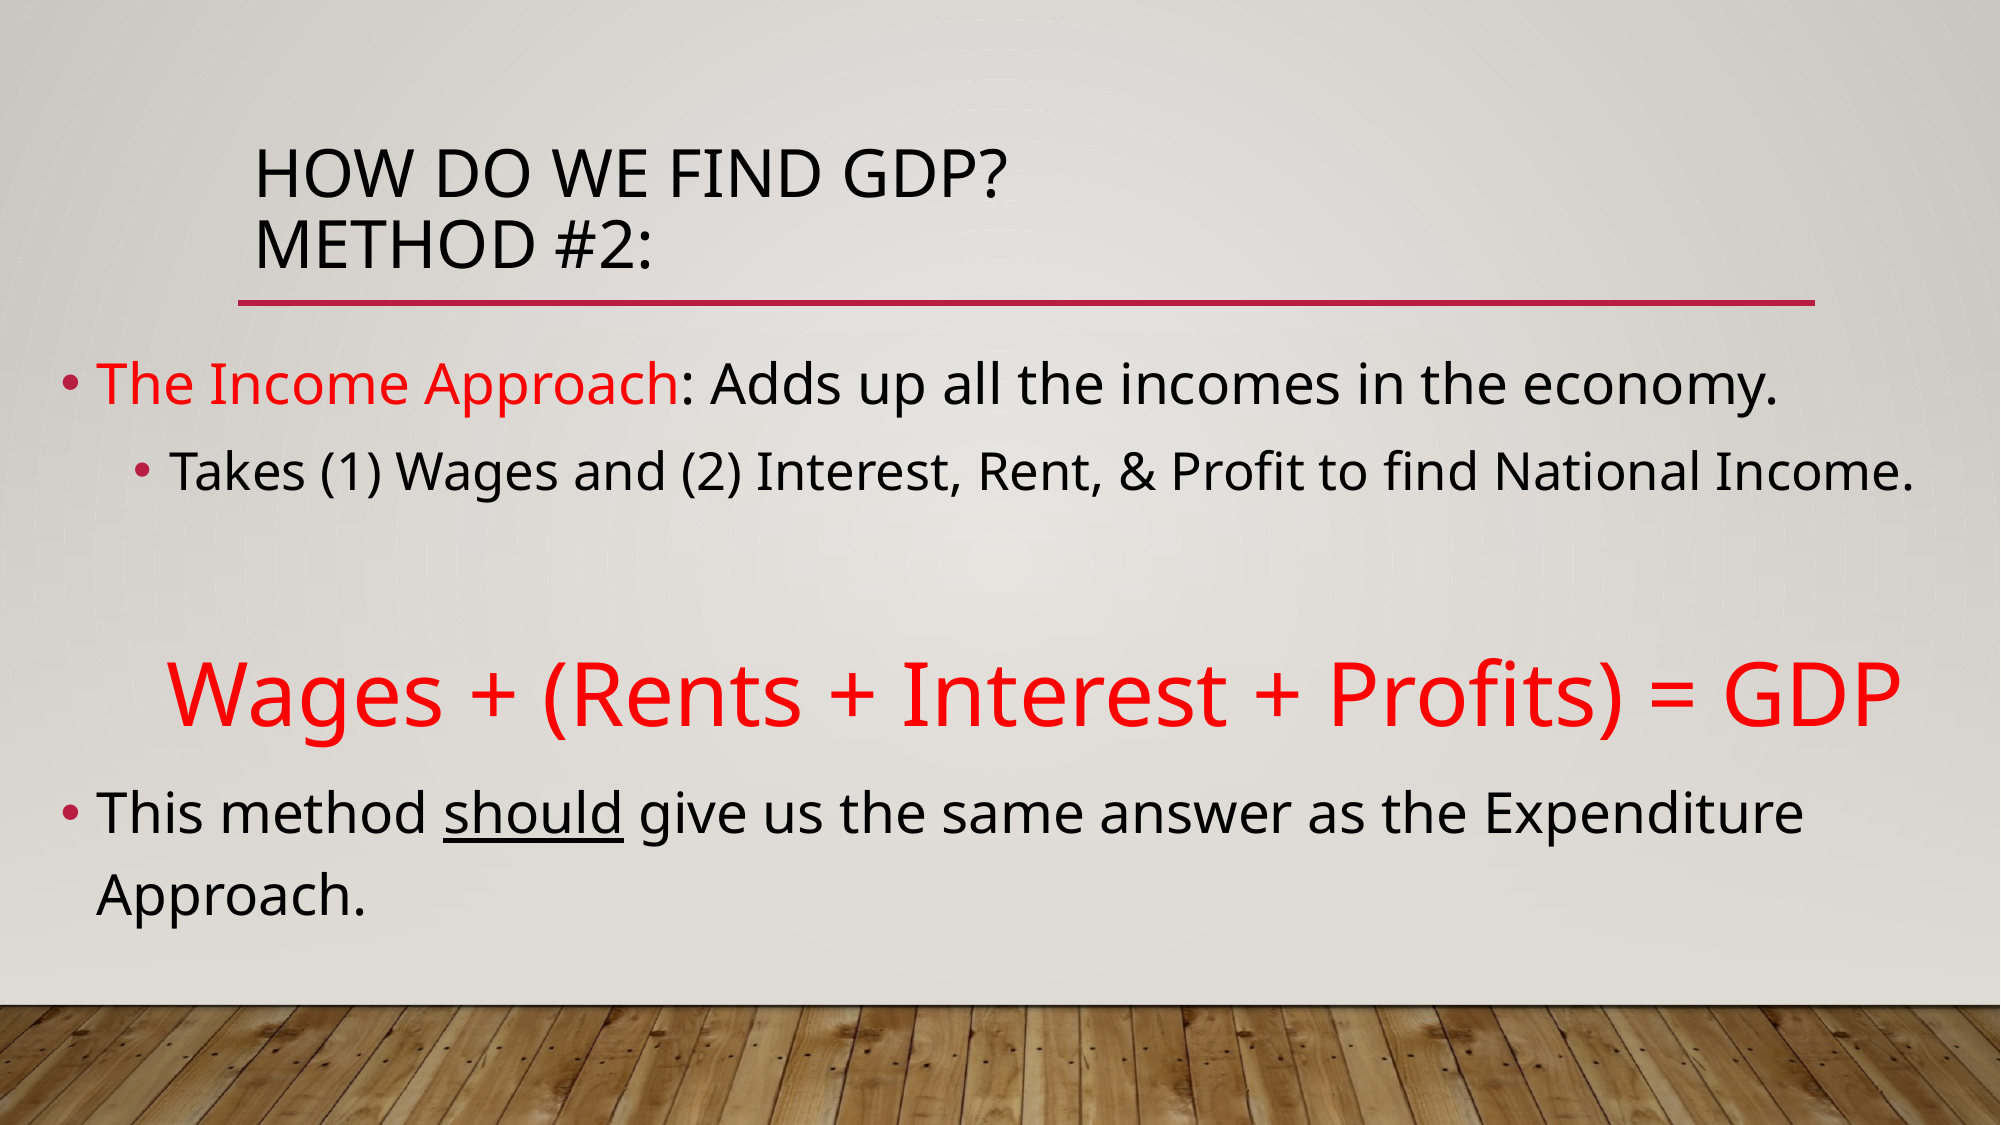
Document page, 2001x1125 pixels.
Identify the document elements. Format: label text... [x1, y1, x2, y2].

list The Income Approach: Adds up all the incomes in the economy. Takes (1) Wages and (2) Interest, Rent, & Profit to find National Income. Wages + (Rents + Interest + Profits) = GDP This method should give us the same answer as the Expenditure Approach. [45, 326, 1956, 957]
title How do we find Gdp? Method #2: [238, 131, 1814, 305]
picture [0, 1005, 2000, 1125]
